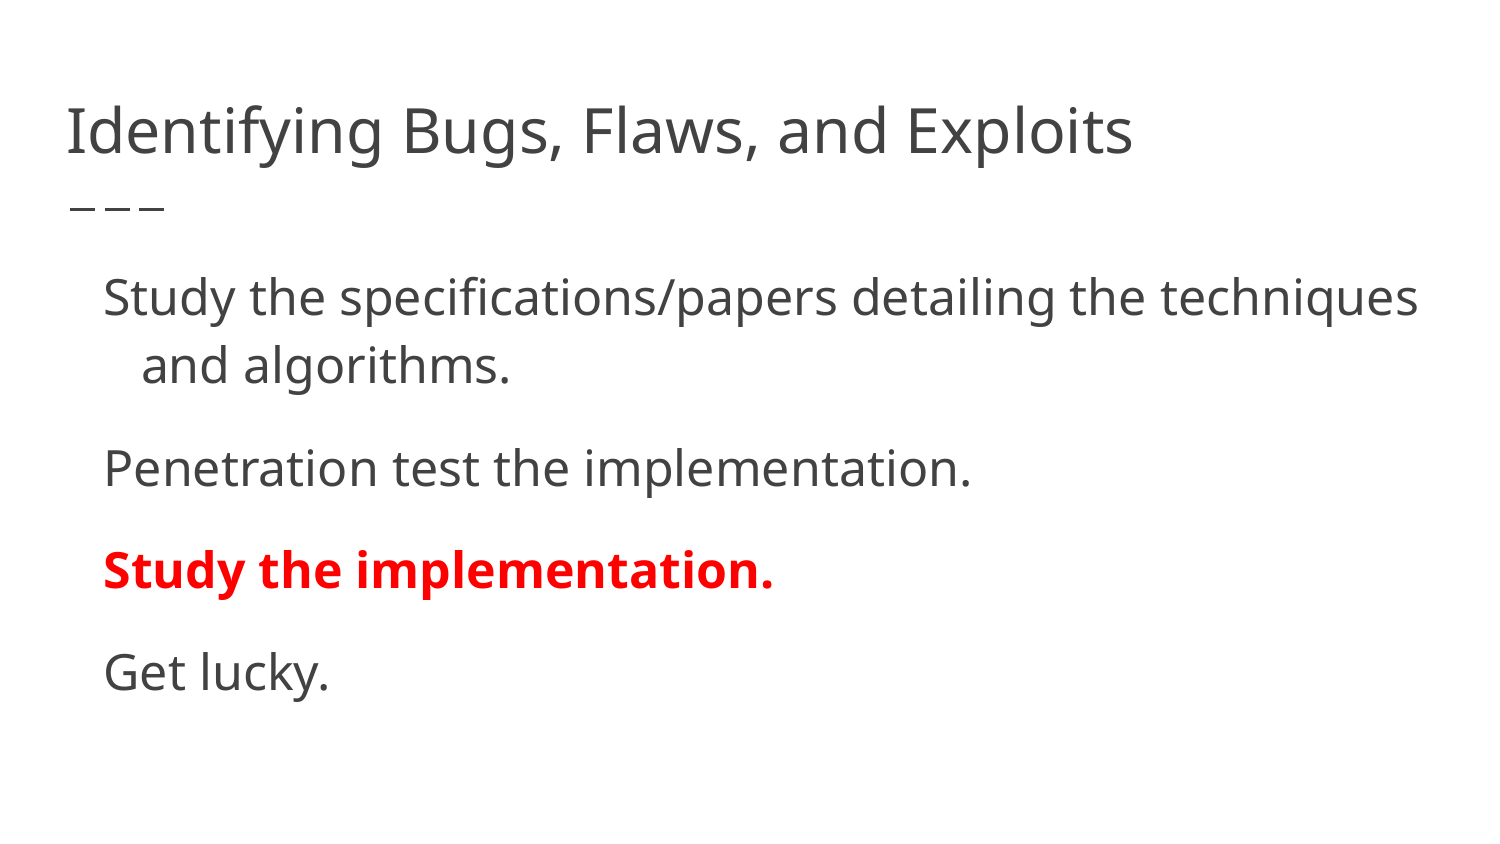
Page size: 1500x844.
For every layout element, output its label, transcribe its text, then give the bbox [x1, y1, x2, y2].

title Identifying Bugs, Flaws, and Exploits [51, 61, 1449, 182]
list Study the specifications/papers detailing the techniques and algorithms. Penetration test the implementation. Study the implementation. Get lucky. [51, 240, 1449, 750]
